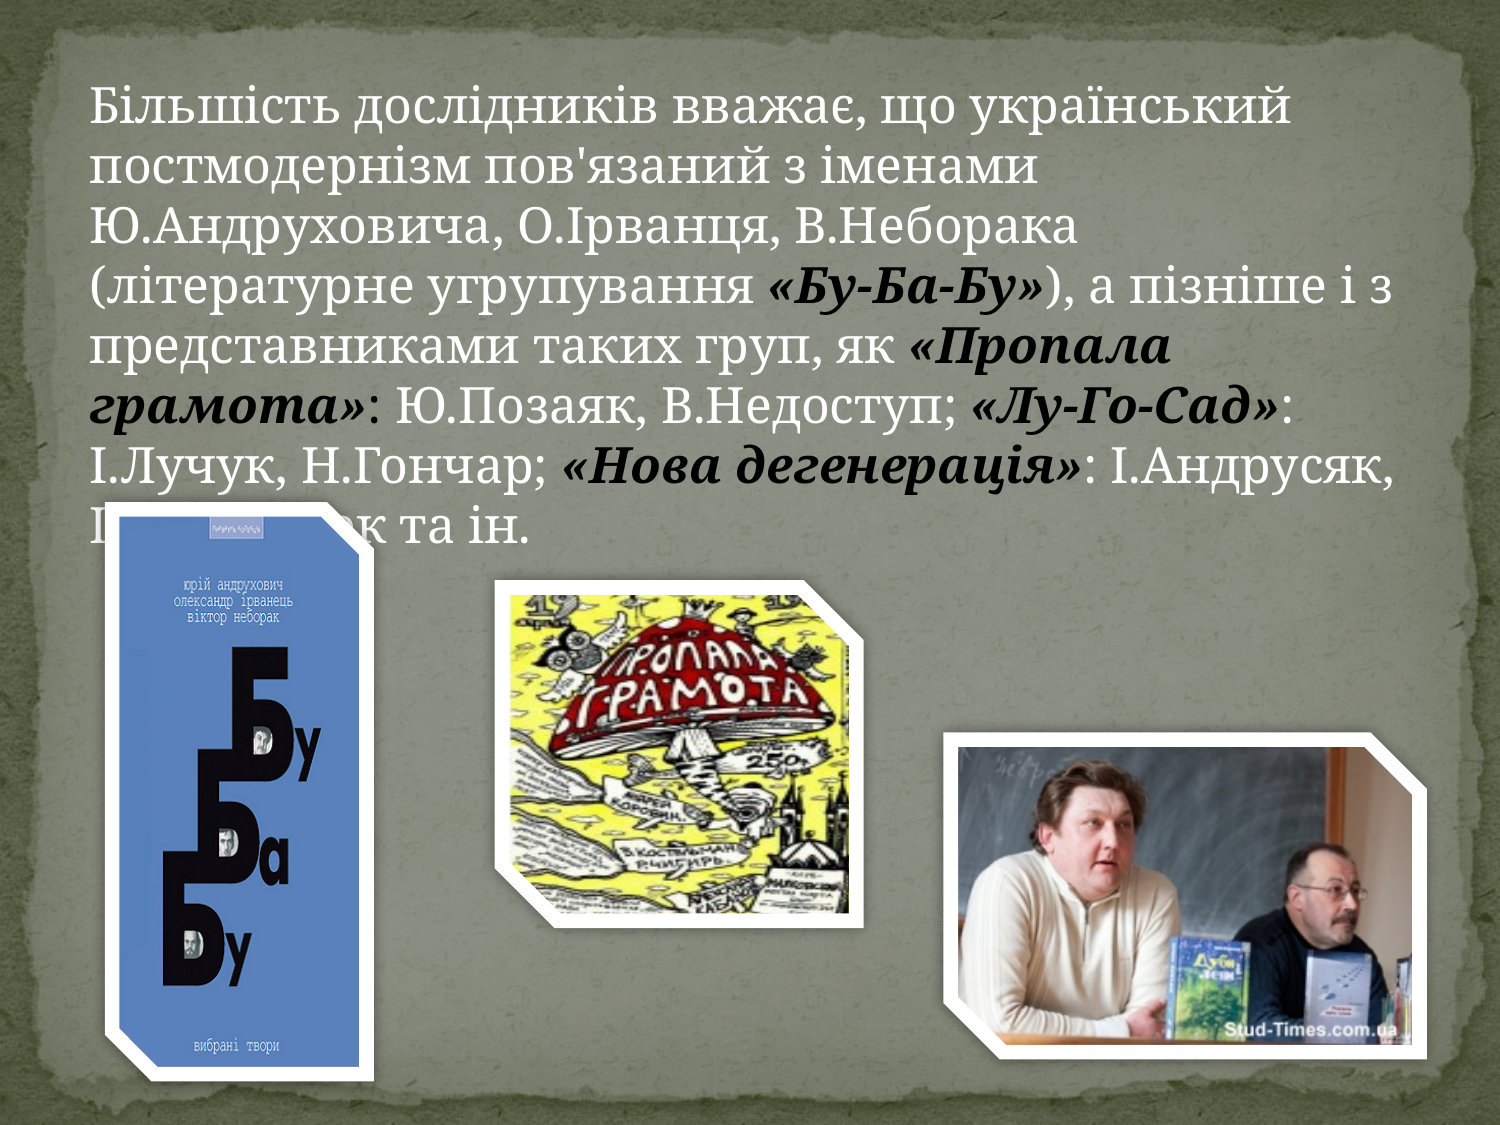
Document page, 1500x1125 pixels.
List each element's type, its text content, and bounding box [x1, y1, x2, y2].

picture [503, 589, 855, 919]
list Більшість дослідників вважає, що український постмодернізм пов'язаний з іменами Ю.Андруховича, О.Ірванця, В.Неборака (літературне угрупування «Бу-Ба-Бу»), а пізніше і з представниками таких груп, як «Пропала грамота»: Ю.Позаяк, В.Недоступ; «Лу-Го-Сад»: І.Лучук, Н.Гончар; «Нова дегенерація»: І.Андрусяк, І.Ципердюк та ін. [75, 66, 1425, 1000]
picture [113, 511, 366, 1075]
picture [952, 741, 1419, 1052]
